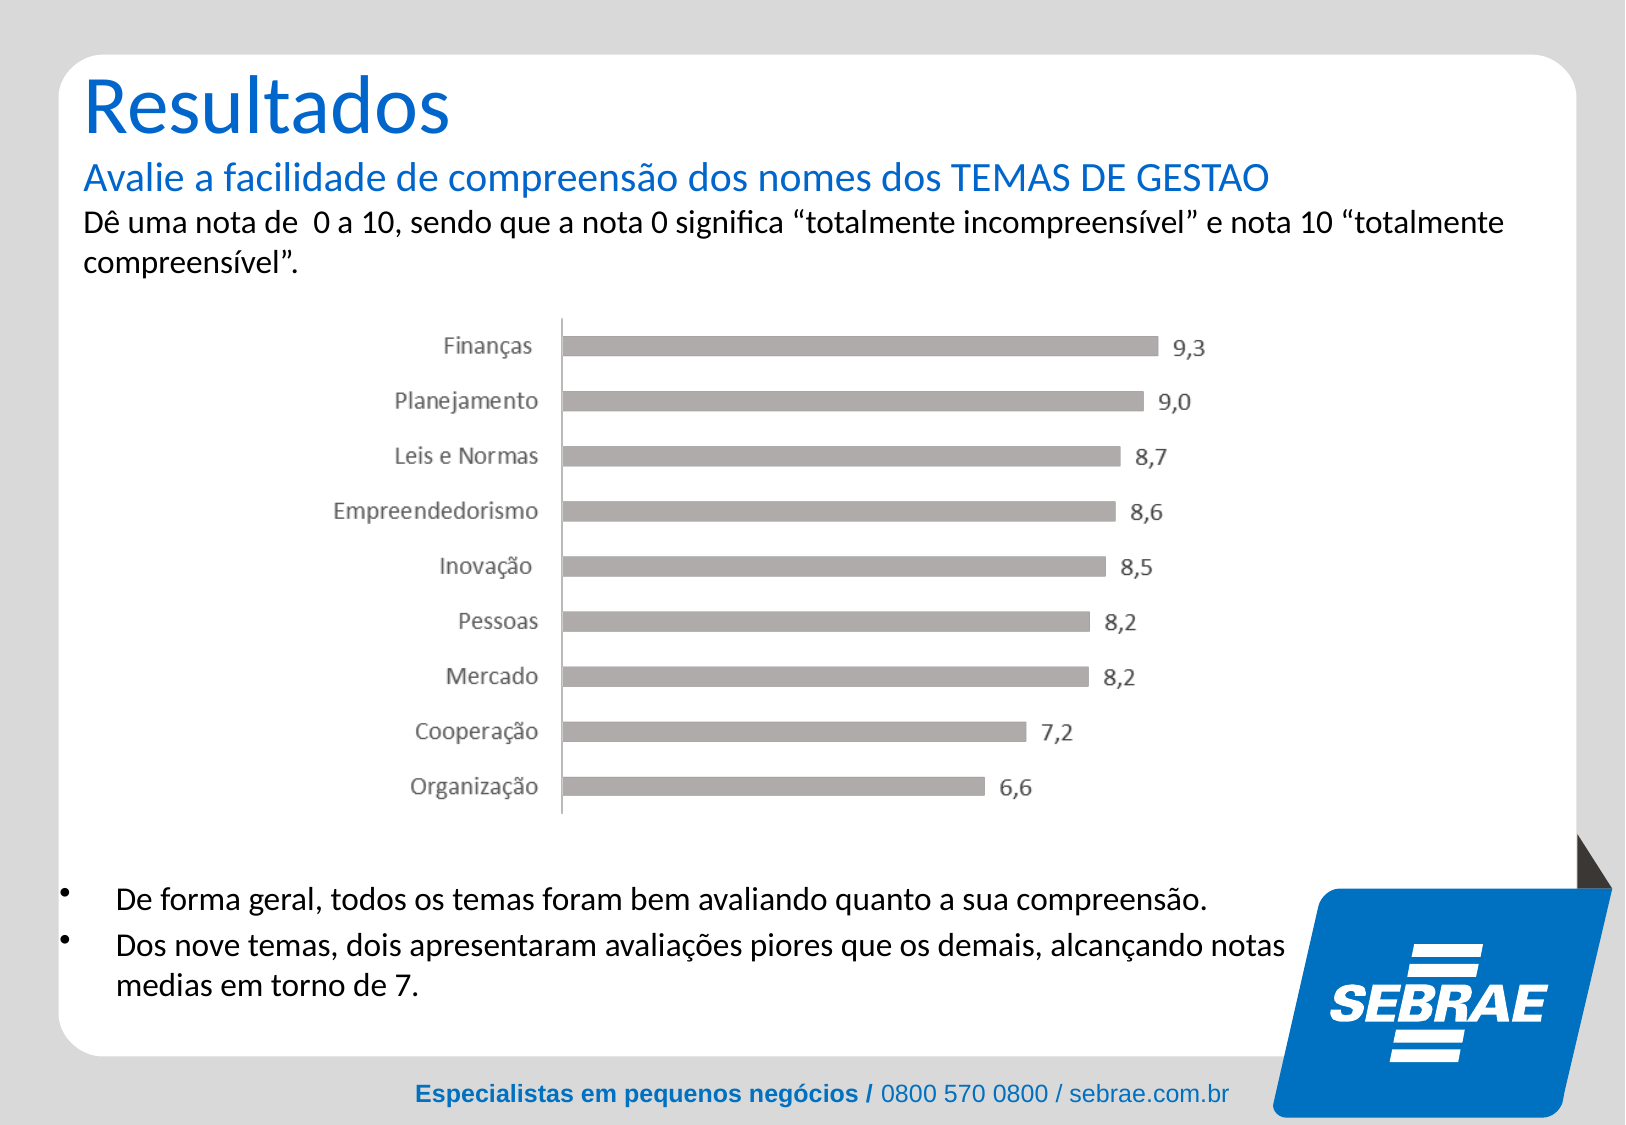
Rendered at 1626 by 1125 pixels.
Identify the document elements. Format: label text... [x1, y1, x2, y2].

list De forma geral, todos os temas foram bem avaliando quanto a sua compreensão. Dos nove temas, dois apresentaram avaliações piores que os demais, alcançando notas medias em torno de 7. [44, 869, 1333, 1064]
picture [316, 290, 1234, 842]
title Resultados Avalie a facilidade de compreensão dos nomes dos TEMAS DE GESTAO Dê uma nota de 0 a 10, sendo que a nota 0 significa “totalmente incompreensível” e nota 10 “totalmente compreensível”. [68, 42, 1531, 231]
